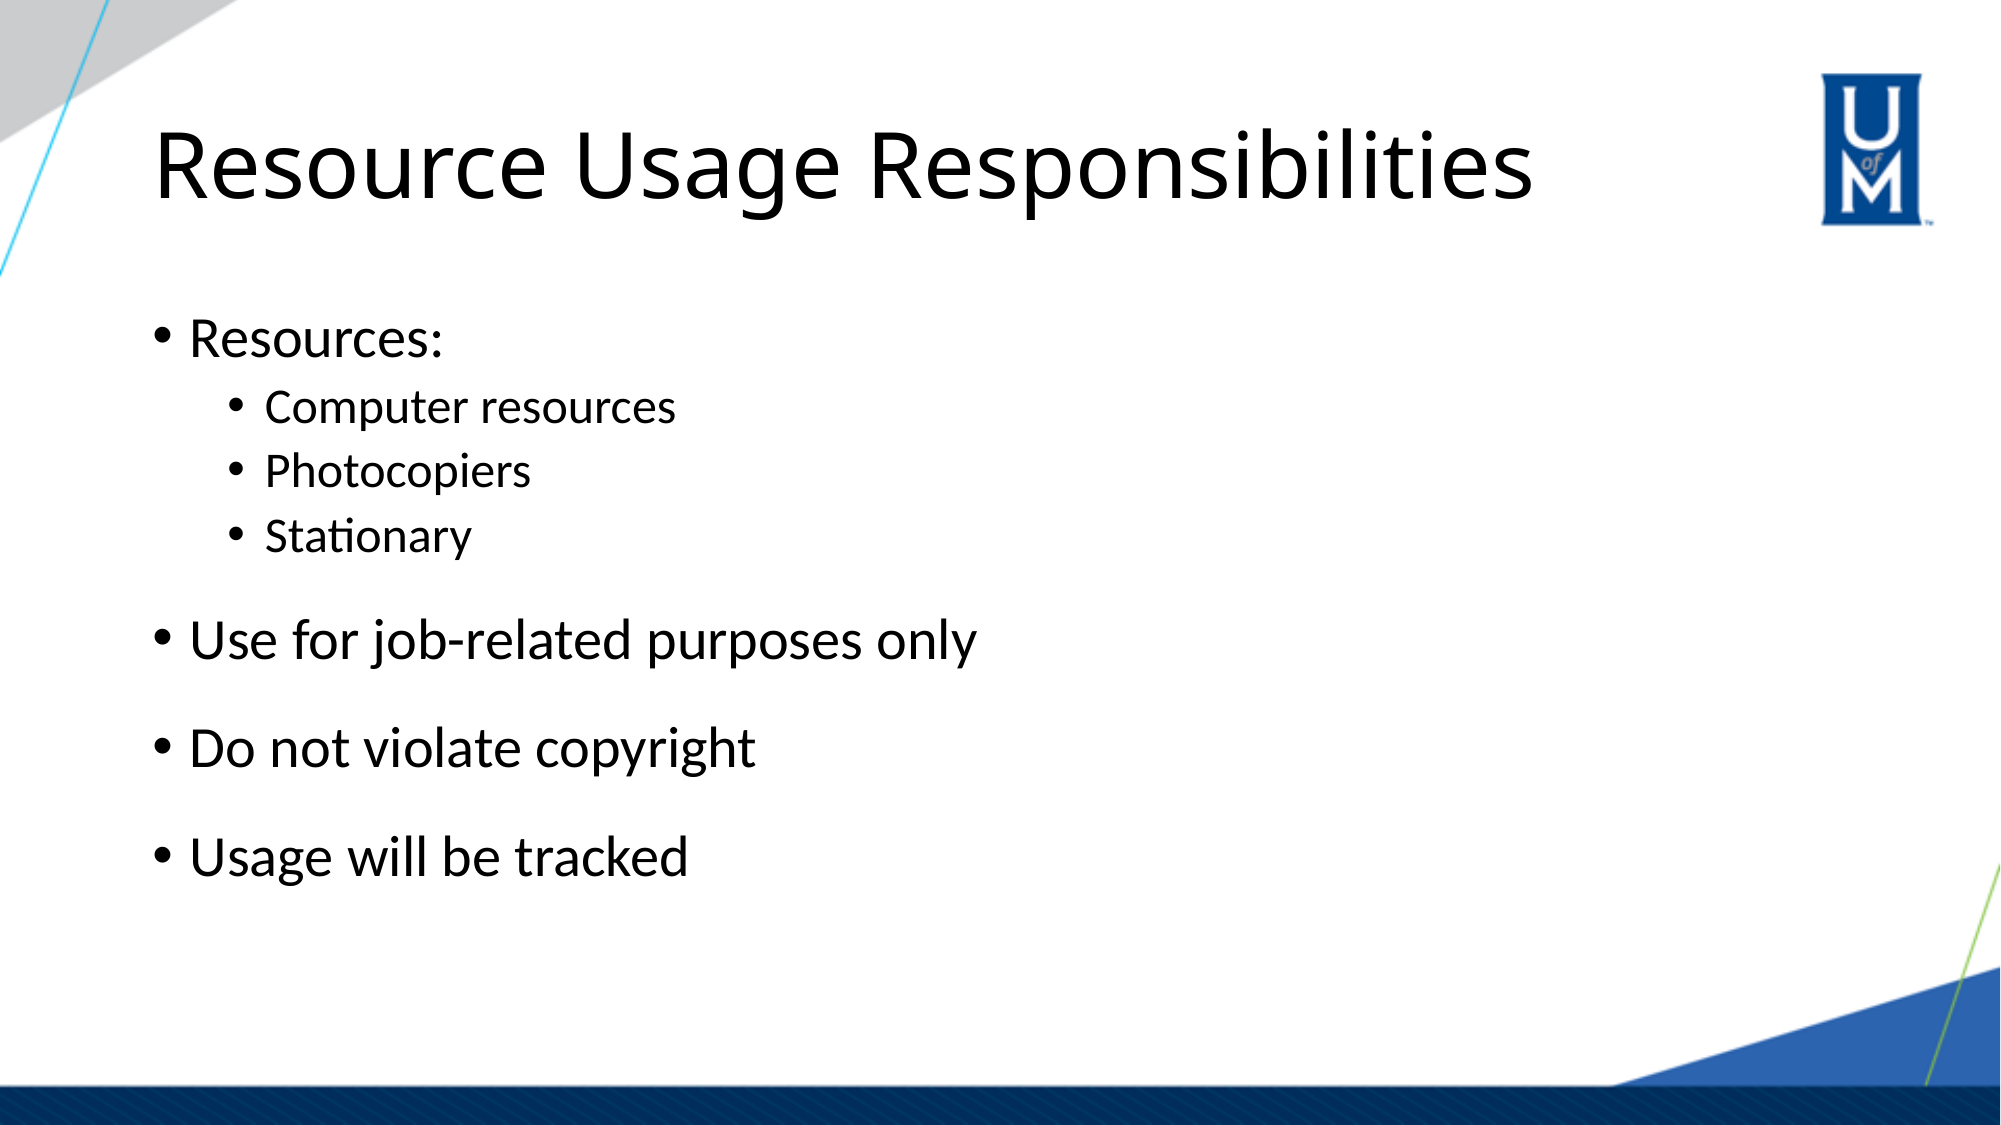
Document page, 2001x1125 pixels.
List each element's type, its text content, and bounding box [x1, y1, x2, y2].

picture [0, 0, 2001, 1125]
title Resource Usage Responsibilities [137, 59, 1863, 278]
list Resources: Computer resources Photocopiers Stationary Use for job-related purposes only Do not violate copyright Usage will be tracked [137, 299, 1863, 1014]
